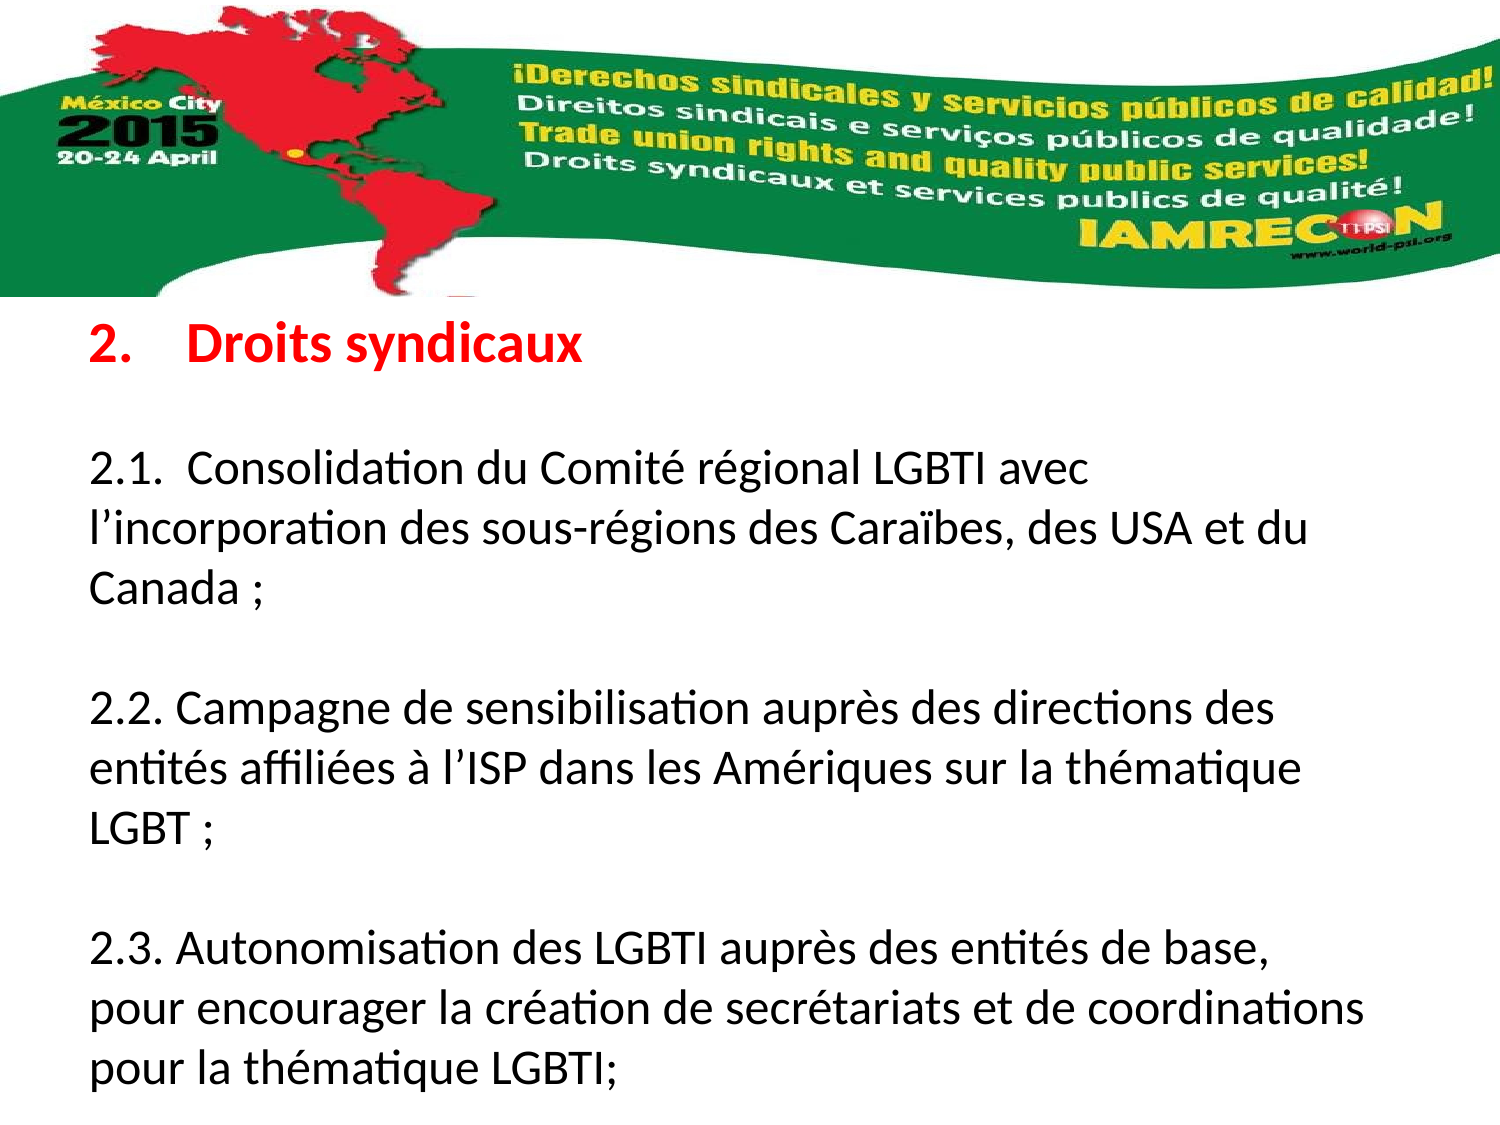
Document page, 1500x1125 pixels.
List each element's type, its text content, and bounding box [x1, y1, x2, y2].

picture [0, 5, 1500, 298]
text_box 2. Droits syndicaux 2.1. Consolidation du Comité régional LGBTI avec l’incorporation des sous-régions des Caraïbes, des USA et du Canada ; 2.2. Campagne de sensibilisation auprès des directions des entités affiliées à l’ISP dans les Amériques sur la thématique LGBT ; 2.3. Autonomisation des LGBTI auprès des entités de base, pour encourager la création de secrétariats et de coordinations pour la thématique LGBTI; [74, 305, 1387, 1102]
